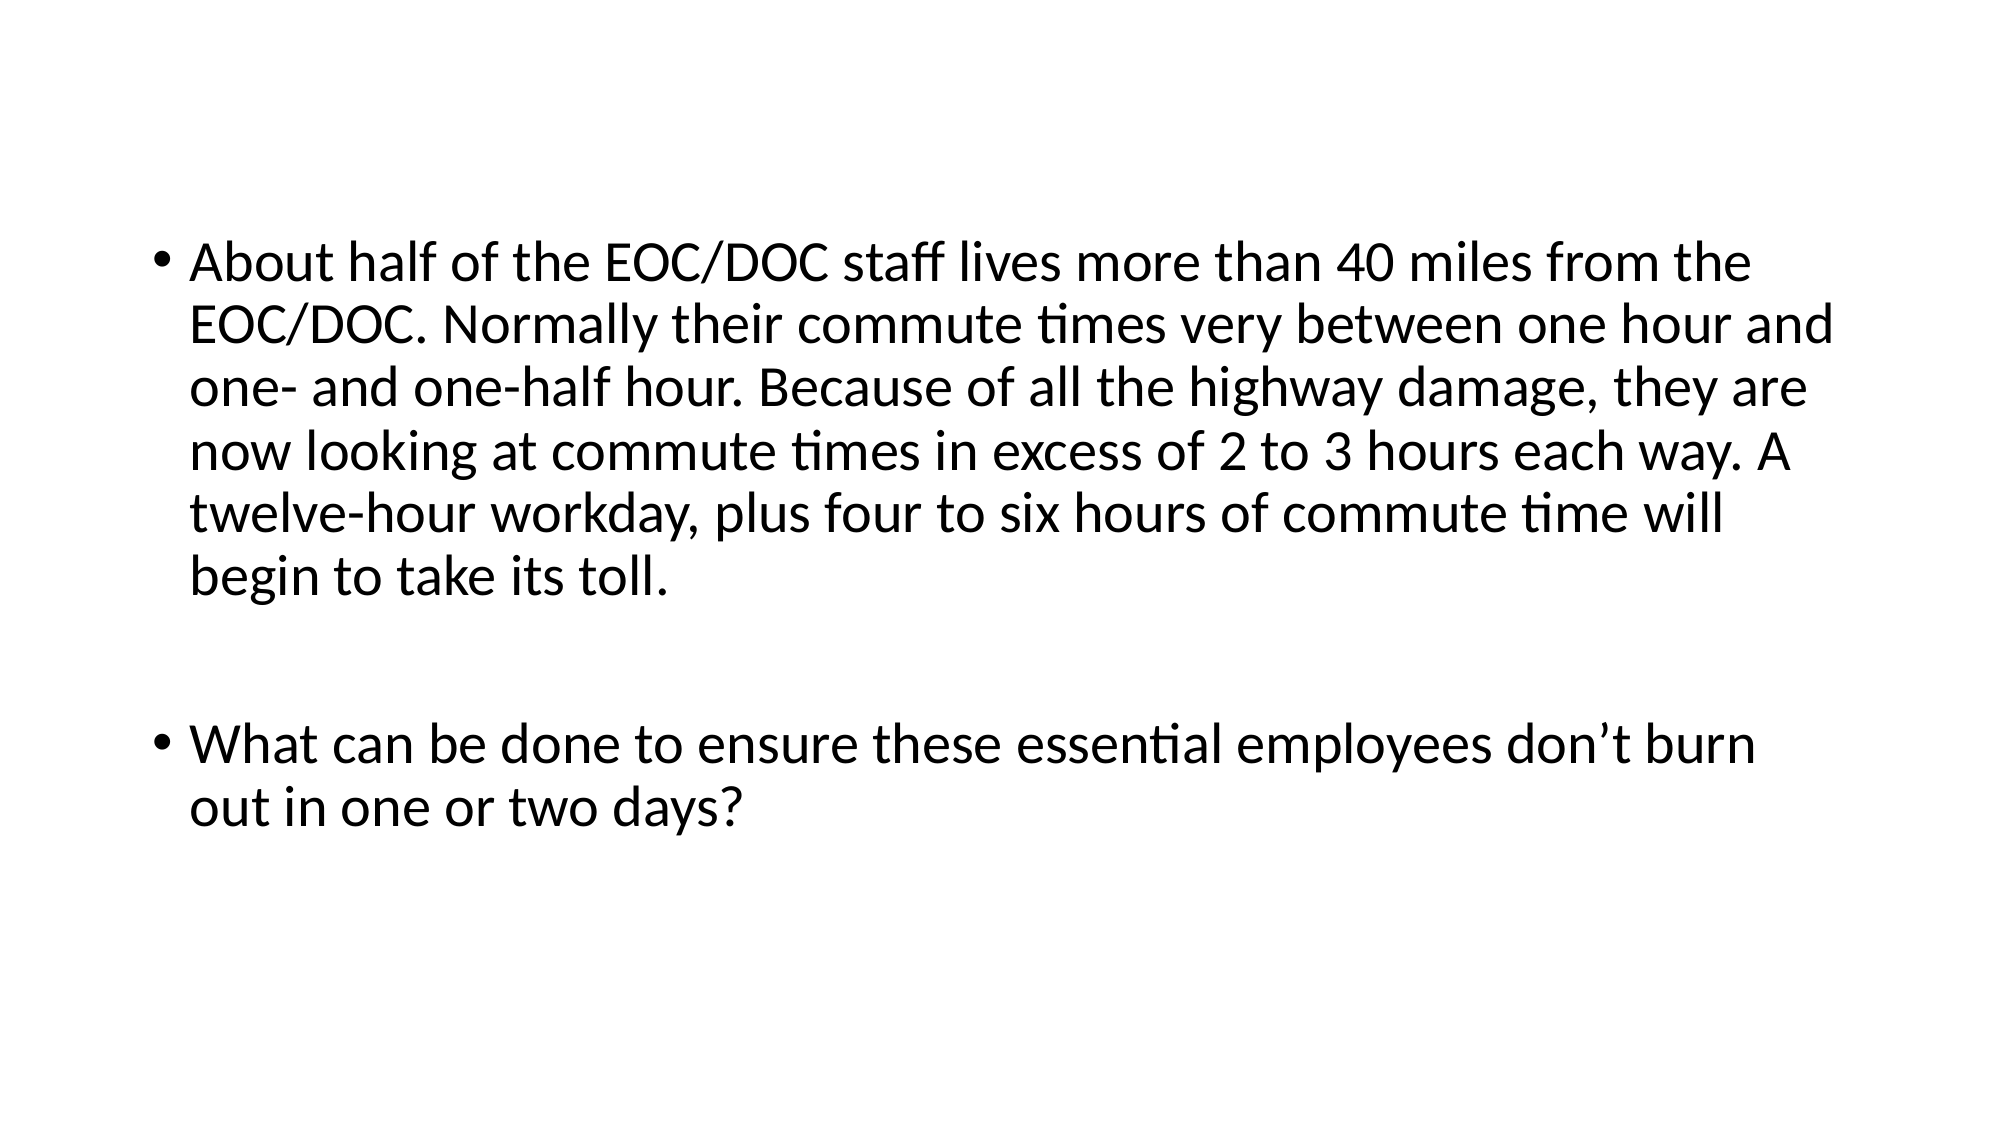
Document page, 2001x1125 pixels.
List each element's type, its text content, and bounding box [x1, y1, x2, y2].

list About half of the EOC/DOC staff lives more than 40 miles from the EOC/DOC. Normally their commute times very between one hour and one- and one-half hour. Because of all the highway damage, they are now looking at commute times in excess of 2 to 3 hours each way. A twelve-hour workday, plus four to six hours of commute time will begin to take its toll. What can be done to ensure these essential employees don’t burn out in one or two days? [137, 223, 1863, 1014]
